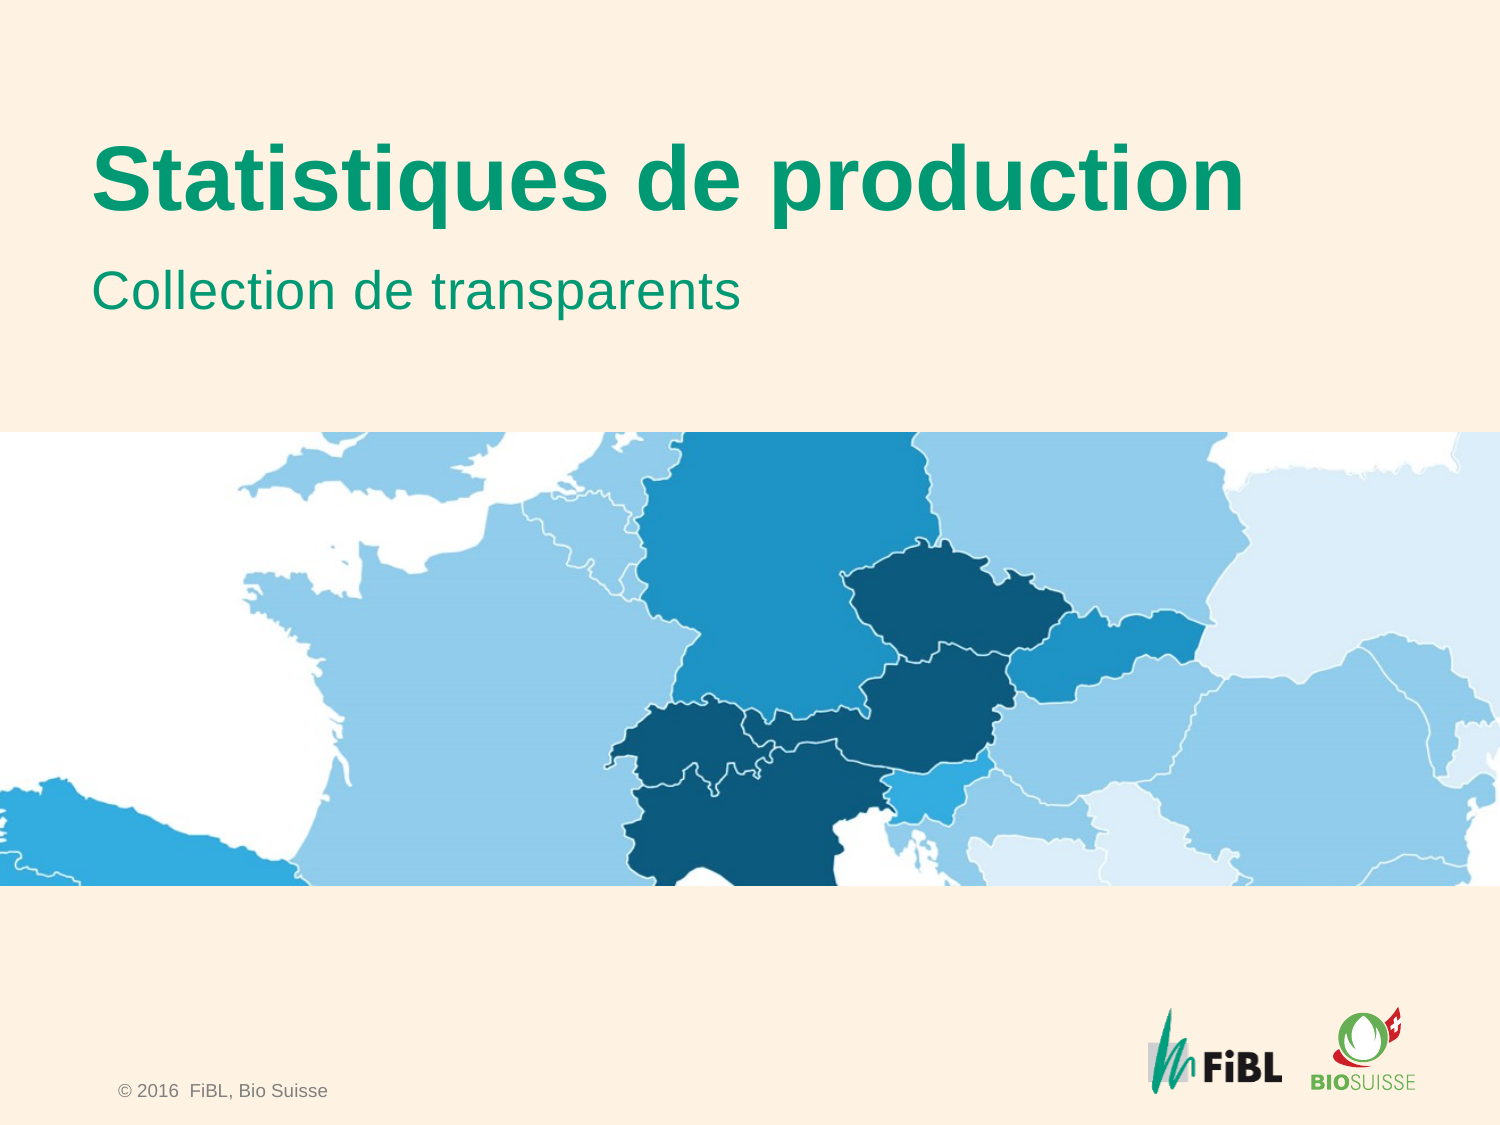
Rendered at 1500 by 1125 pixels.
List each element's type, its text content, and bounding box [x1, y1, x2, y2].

picture [0, 432, 1500, 886]
title Statistiques de production [76, 124, 1412, 238]
subtitle Collection de transparents [76, 255, 1412, 380]
picture [1148, 1007, 1282, 1094]
